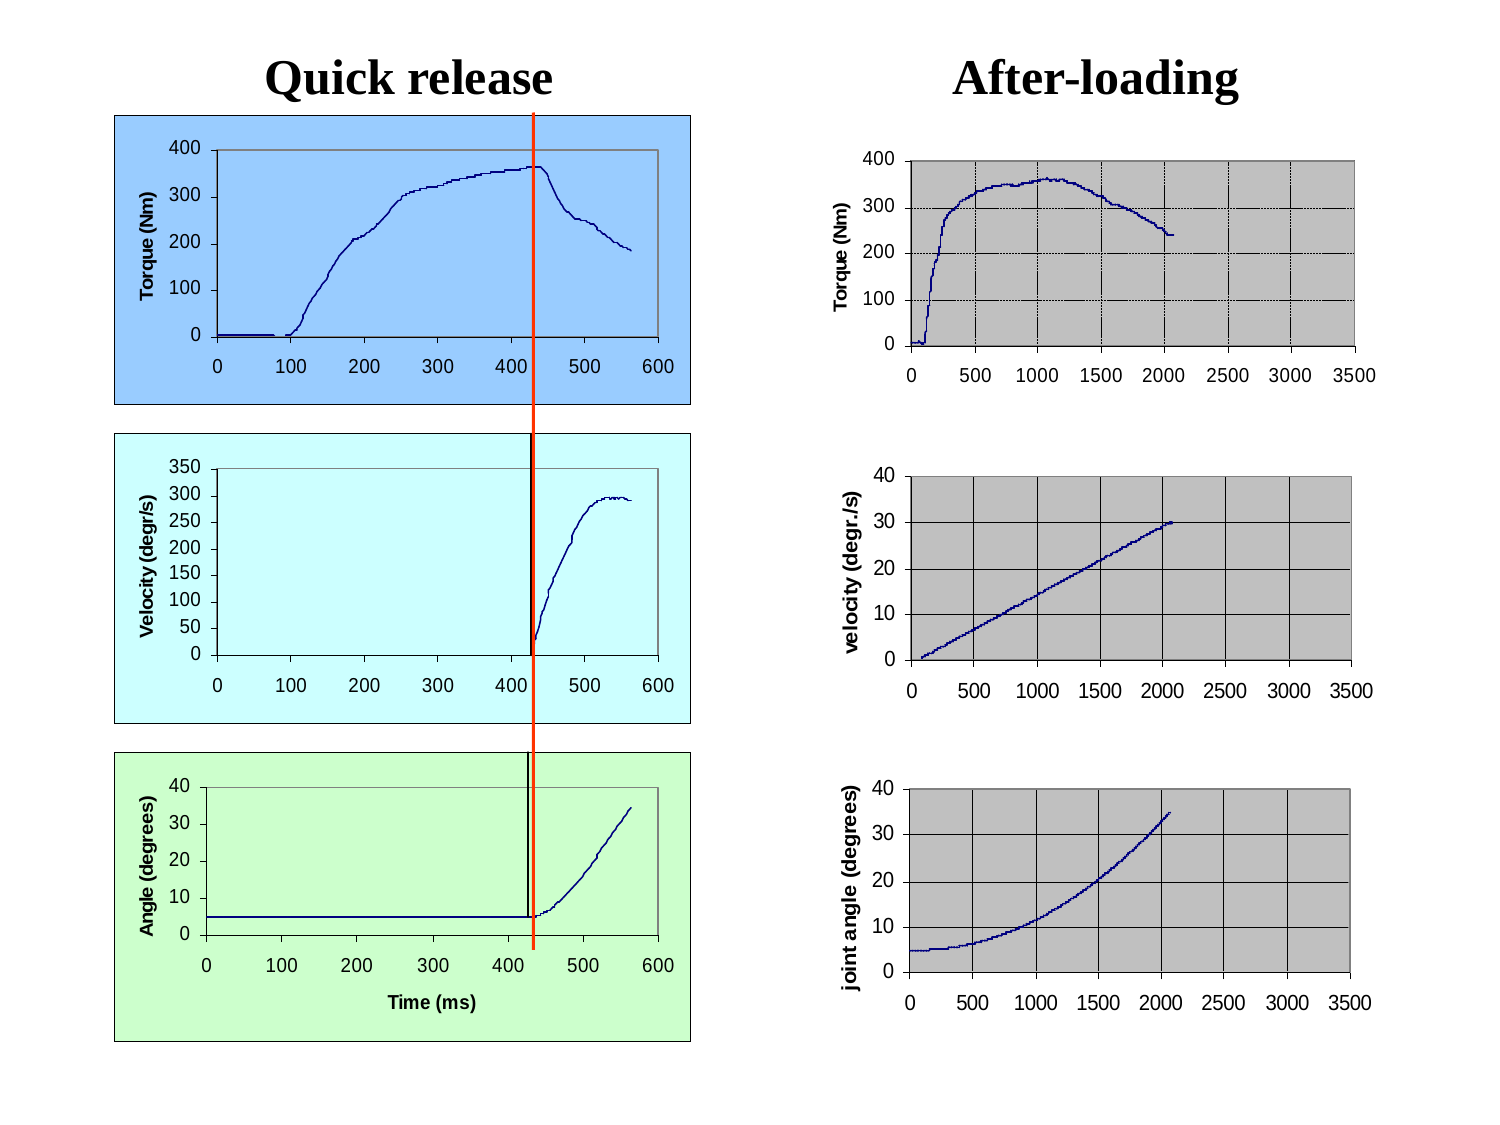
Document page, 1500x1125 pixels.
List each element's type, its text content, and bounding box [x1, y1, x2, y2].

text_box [105, 424, 701, 732]
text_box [809, 432, 1401, 738]
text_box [807, 745, 1399, 1051]
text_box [105, 743, 701, 1051]
text_box After-loading [937, 37, 1325, 113]
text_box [105, 105, 701, 413]
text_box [810, 116, 1404, 423]
text_box Quick release [249, 37, 638, 104]
